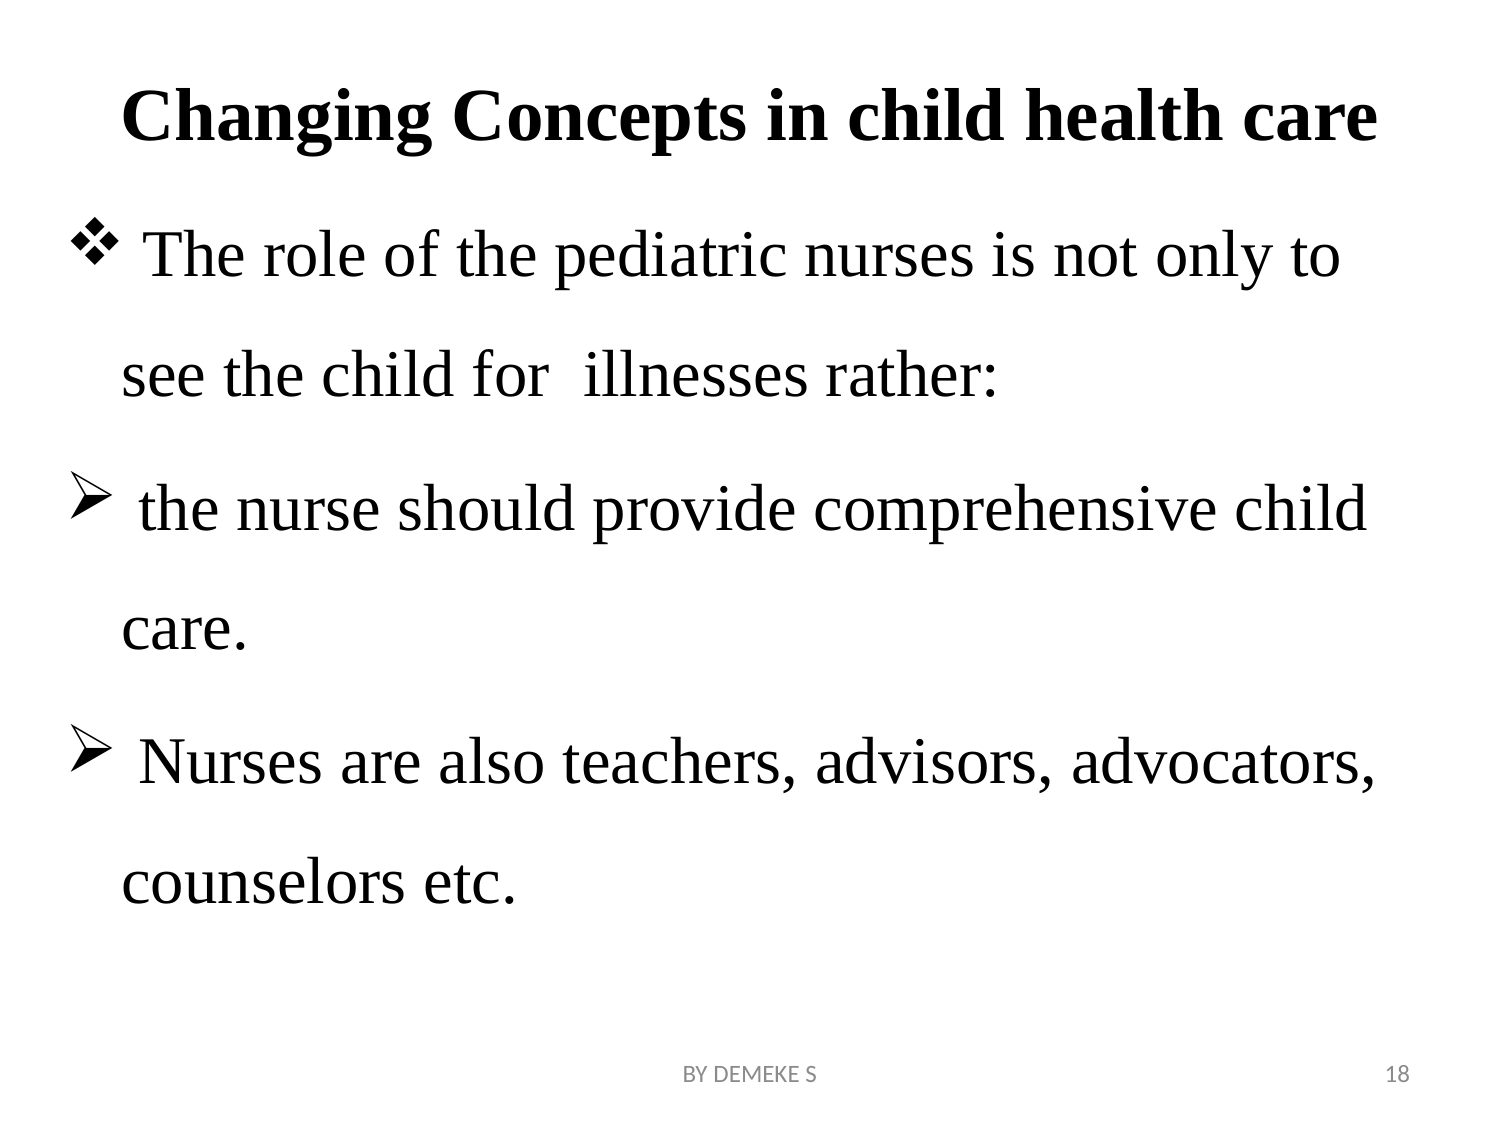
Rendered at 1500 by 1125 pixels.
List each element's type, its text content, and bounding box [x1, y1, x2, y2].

slide_number 18 [1074, 1042, 1425, 1103]
footer BY DEMEKE S [512, 1042, 988, 1103]
list The role of the pediatric nurses is not only to see the child for illnesses rather: the nurse should provide comprehensive child care. Nurses are also teachers, advisors, advocators, counselors etc. [50, 162, 1425, 1050]
title Changing Concepts in child health care [75, 45, 1425, 162]
